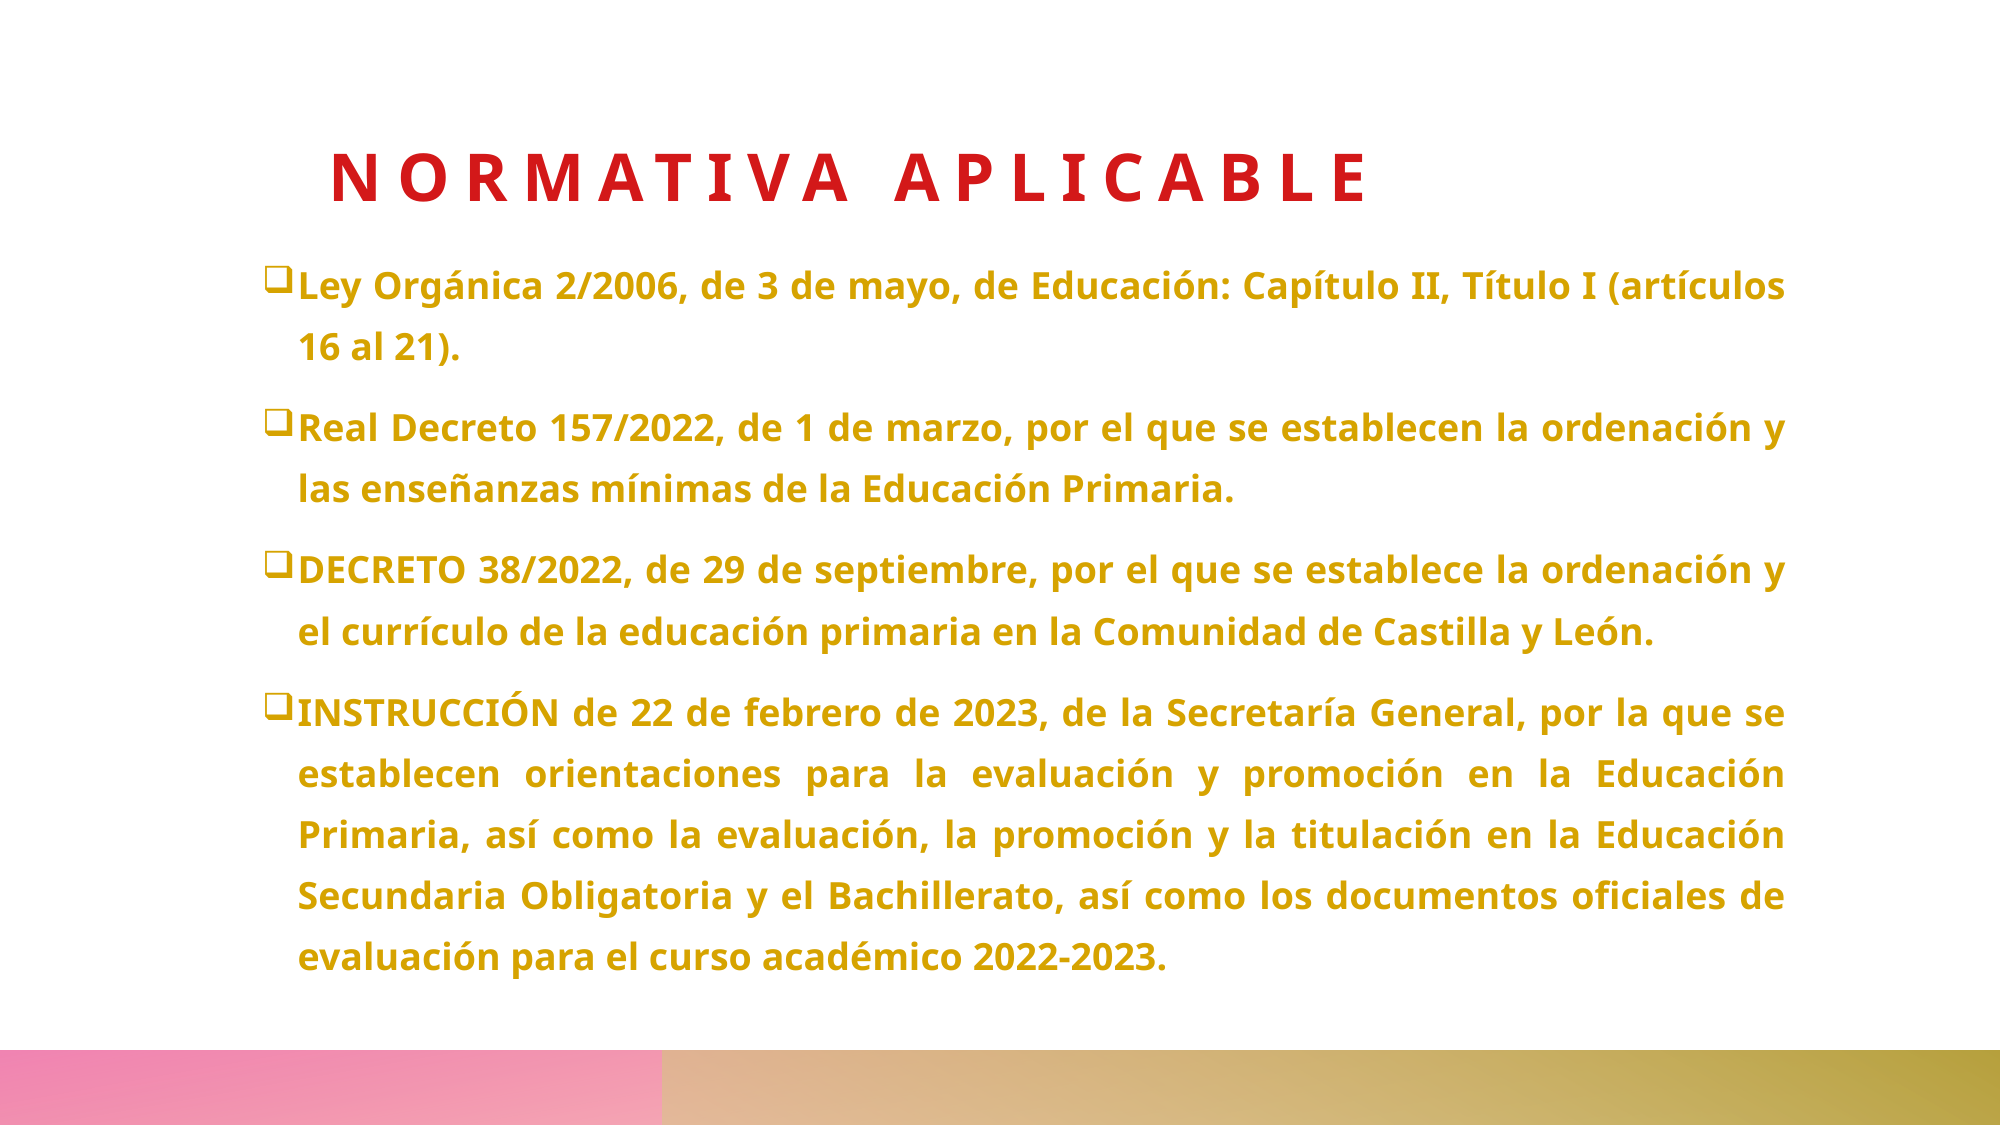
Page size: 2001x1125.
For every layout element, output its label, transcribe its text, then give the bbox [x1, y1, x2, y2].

list Ley Orgánica 2/2006, de 3 de mayo, de Educación: Capítulo II, Título I (artículos 16 al 21). Real Decreto 157/2022, de 1 de marzo, por el que se establecen la ordenación y las enseñanzas mínimas de la Educación Primaria. DECRETO 38/2022, de 29 de septiembre, por el que se establece la ordenación y el currículo de la educación primaria en la Comunidad de Castilla y León. INSTRUCCIÓN de 22 de febrero de 2023, de la Secretaría General, por la que se establecen orientaciones para la evaluación y promoción en la Educación Primaria, así como la evaluación, la promoción y la titulación en la Educación Secundaria Obligatoria y el Bachillerato, así como los documentos oficiales de evaluación para el curso académico 2022-2023. [262, 249, 1788, 997]
title NORMATIVA APLICABLE [328, 130, 2000, 221]
